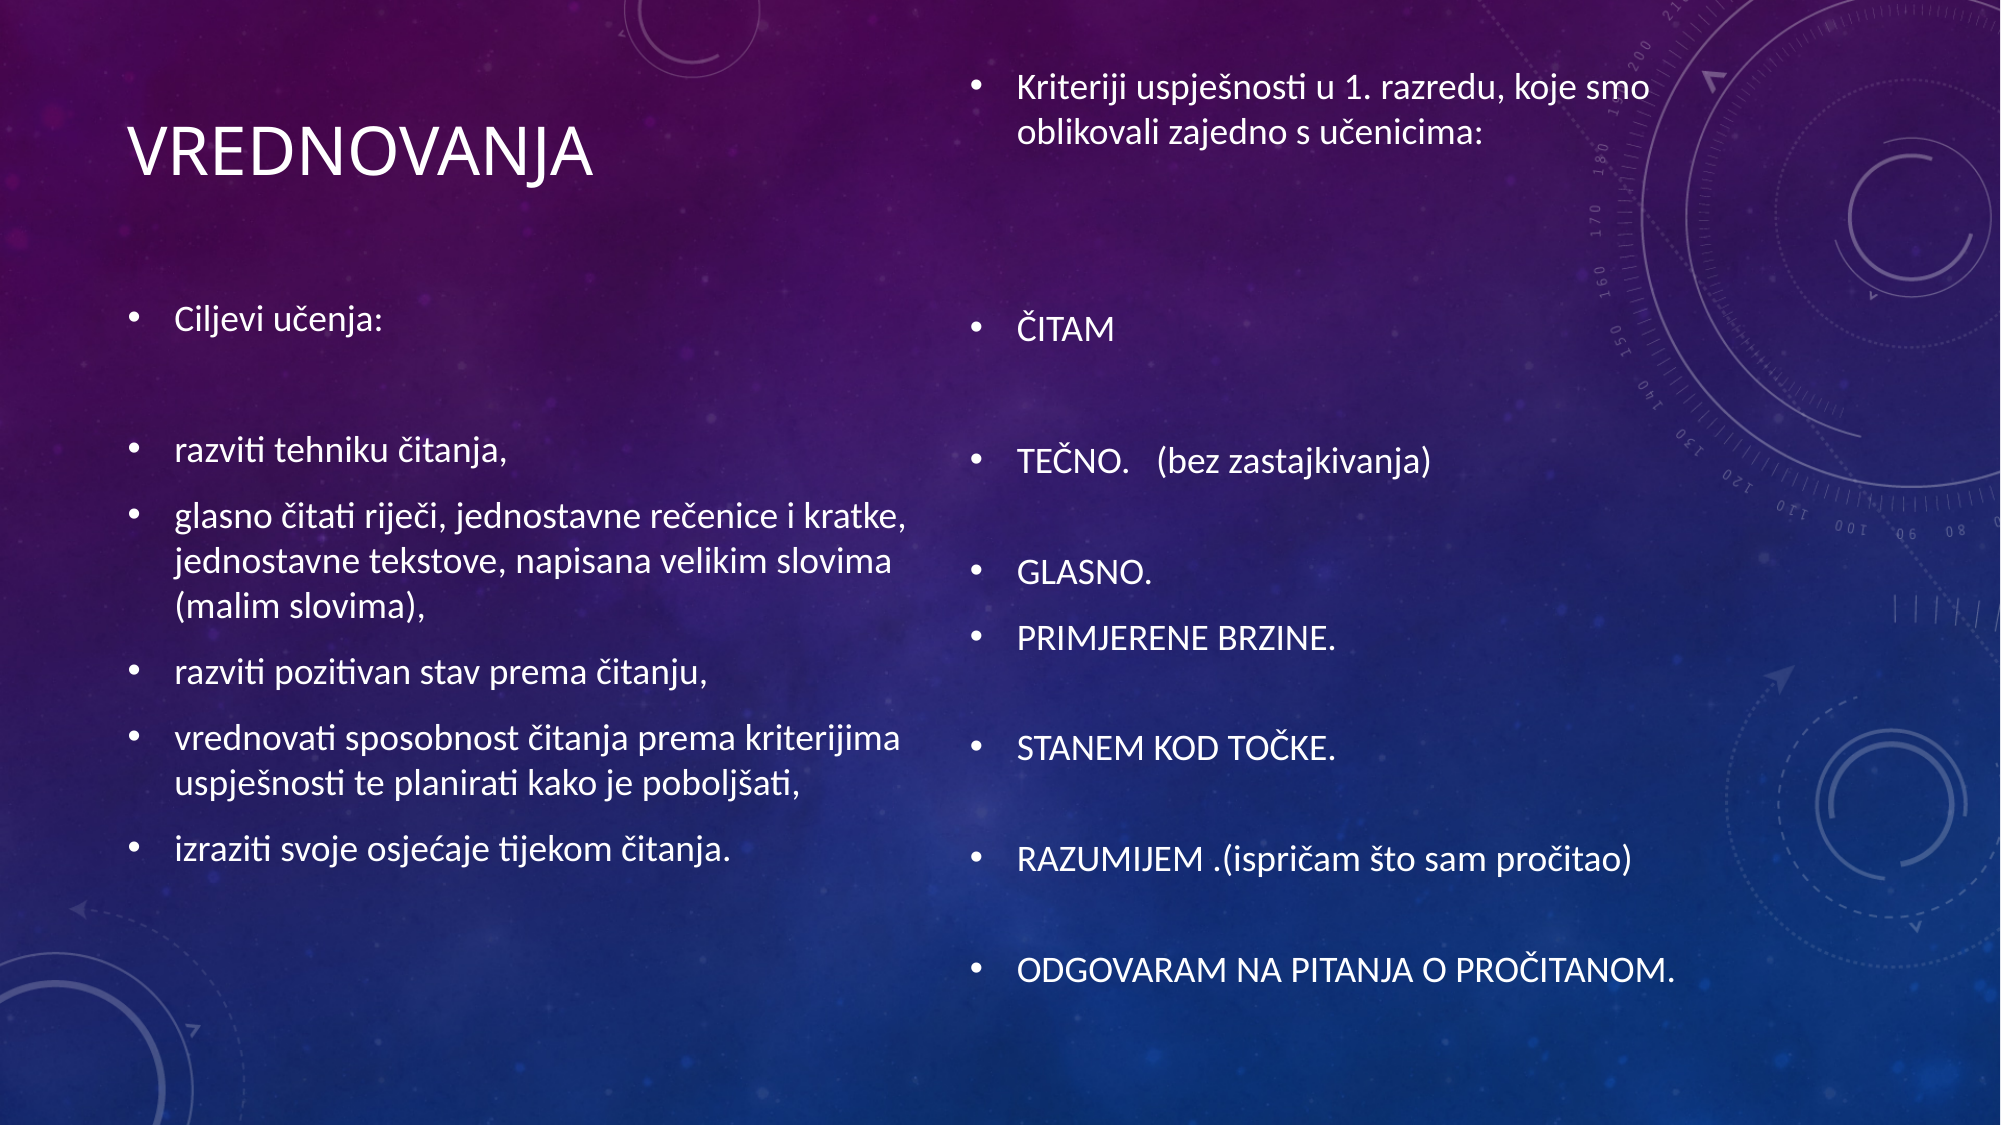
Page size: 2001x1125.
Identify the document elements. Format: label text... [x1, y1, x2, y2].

list Ciljevi učenja: razviti tehniku ​​čitanja, glasno čitati riječi, jednostavne rečenice i kratke, jednostavne tekstove, napisana velikim slovima (malim slovima), razviti pozitivan stav prema čitanju, vrednovati sposobnost čitanja prema kriterijima uspješnosti te planirati kako je poboljšati, izraziti svoje osjećaje tijekom čitanja. [112, 212, 932, 950]
list Kriteriji uspješnosti u 1. razredu, koje smo oblikovali zajedno s učenicima: ČITAM TEČNO. (bez zastajkivanja) GLASNO. PRIMJERENE BRZINE. STANEM KOD TOČKE. RAZUMIJEM .(ispričam što sam pročitao) ODGOVARAM NA PITANJA O PROČITANOM. [955, 114, 1775, 1049]
picture [0, 0, 2001, 1125]
title vrednovanja [112, 99, 1775, 197]
